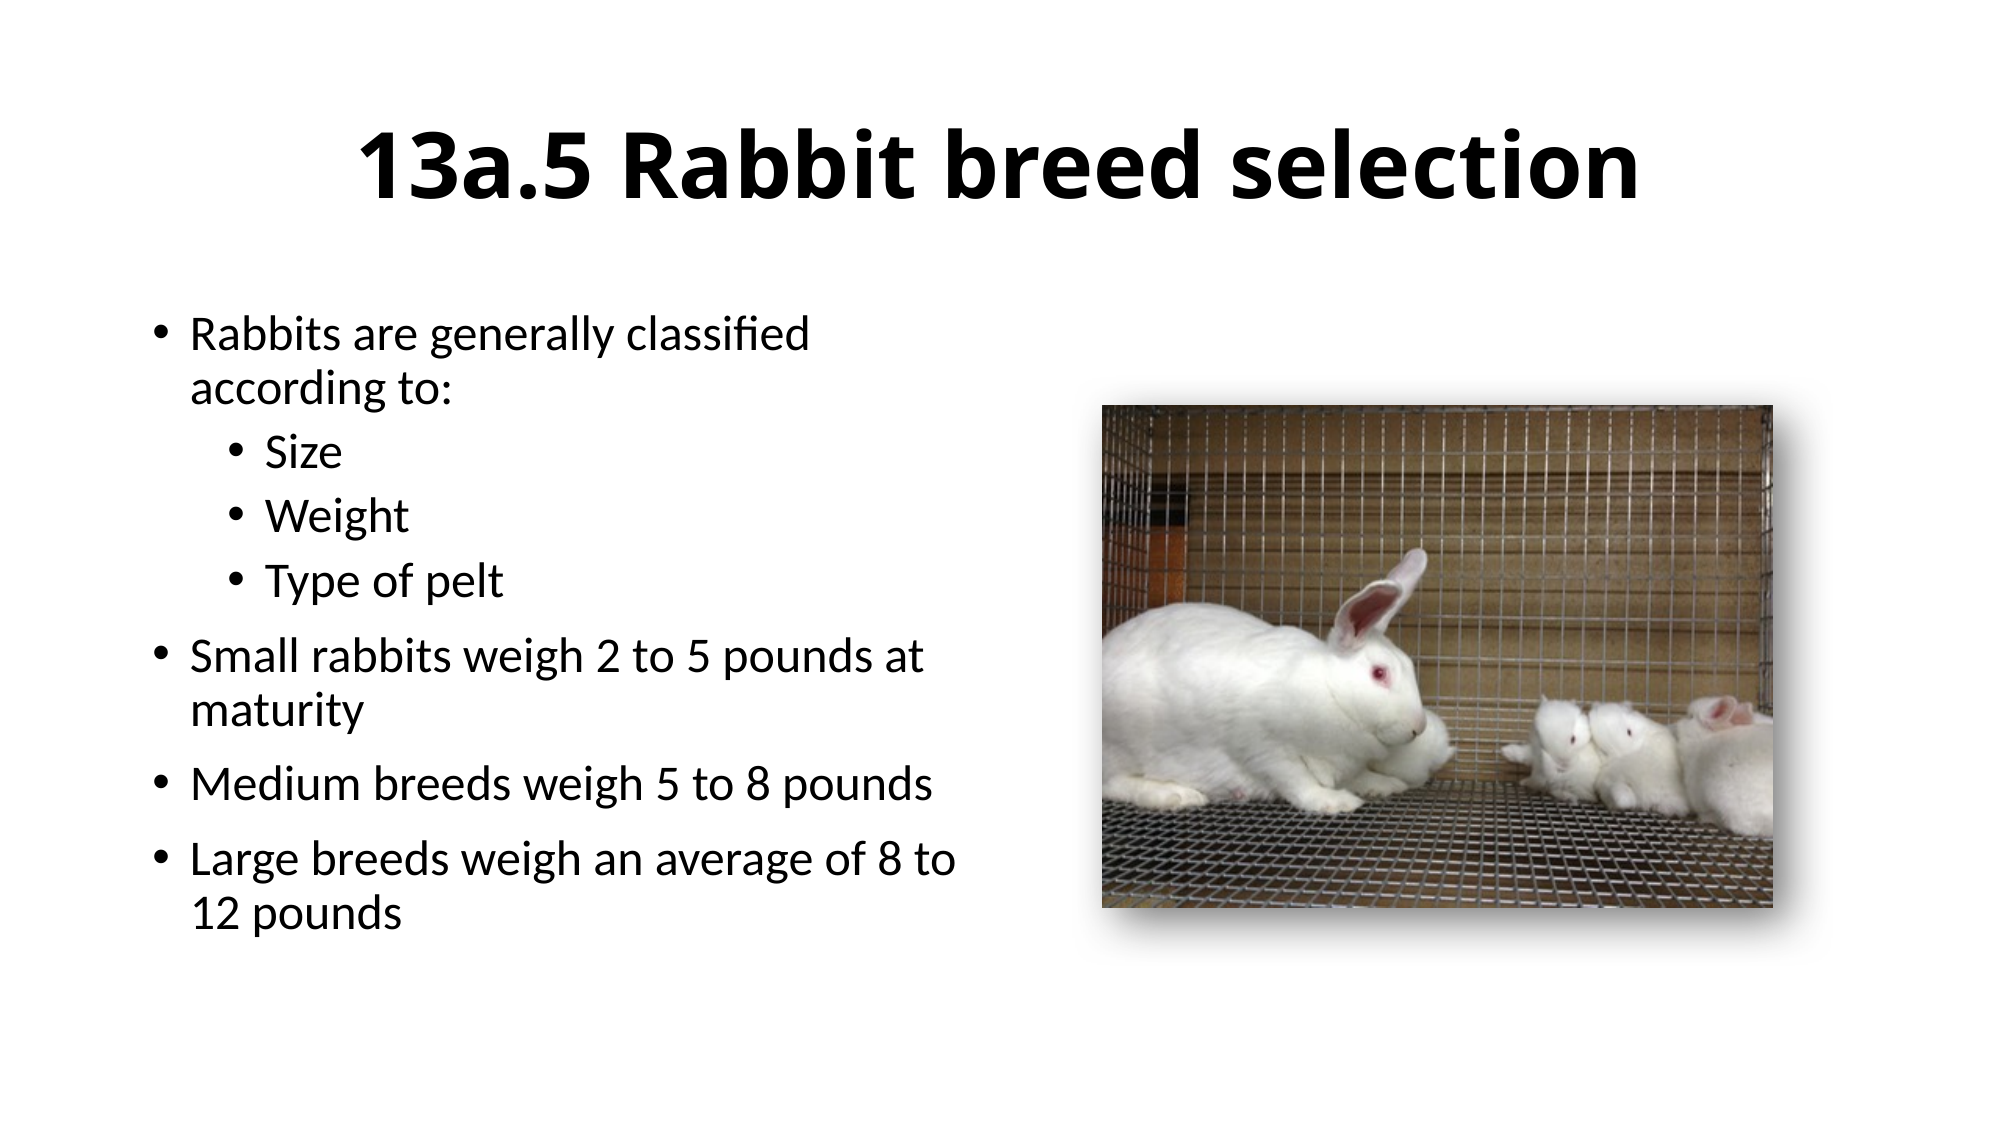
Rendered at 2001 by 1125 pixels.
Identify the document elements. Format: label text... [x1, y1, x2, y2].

list Rabbits are generally classified according to: Size Weight Type of pelt Small rabbits weigh 2 to 5 pounds at maturity Medium breeds weigh 5 to 8 pounds Large breeds weigh an average of 8 to 12 pounds [137, 299, 988, 1014]
title 13a.5 Rabbit breed selection [137, 59, 1863, 278]
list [1102, 405, 1773, 908]
